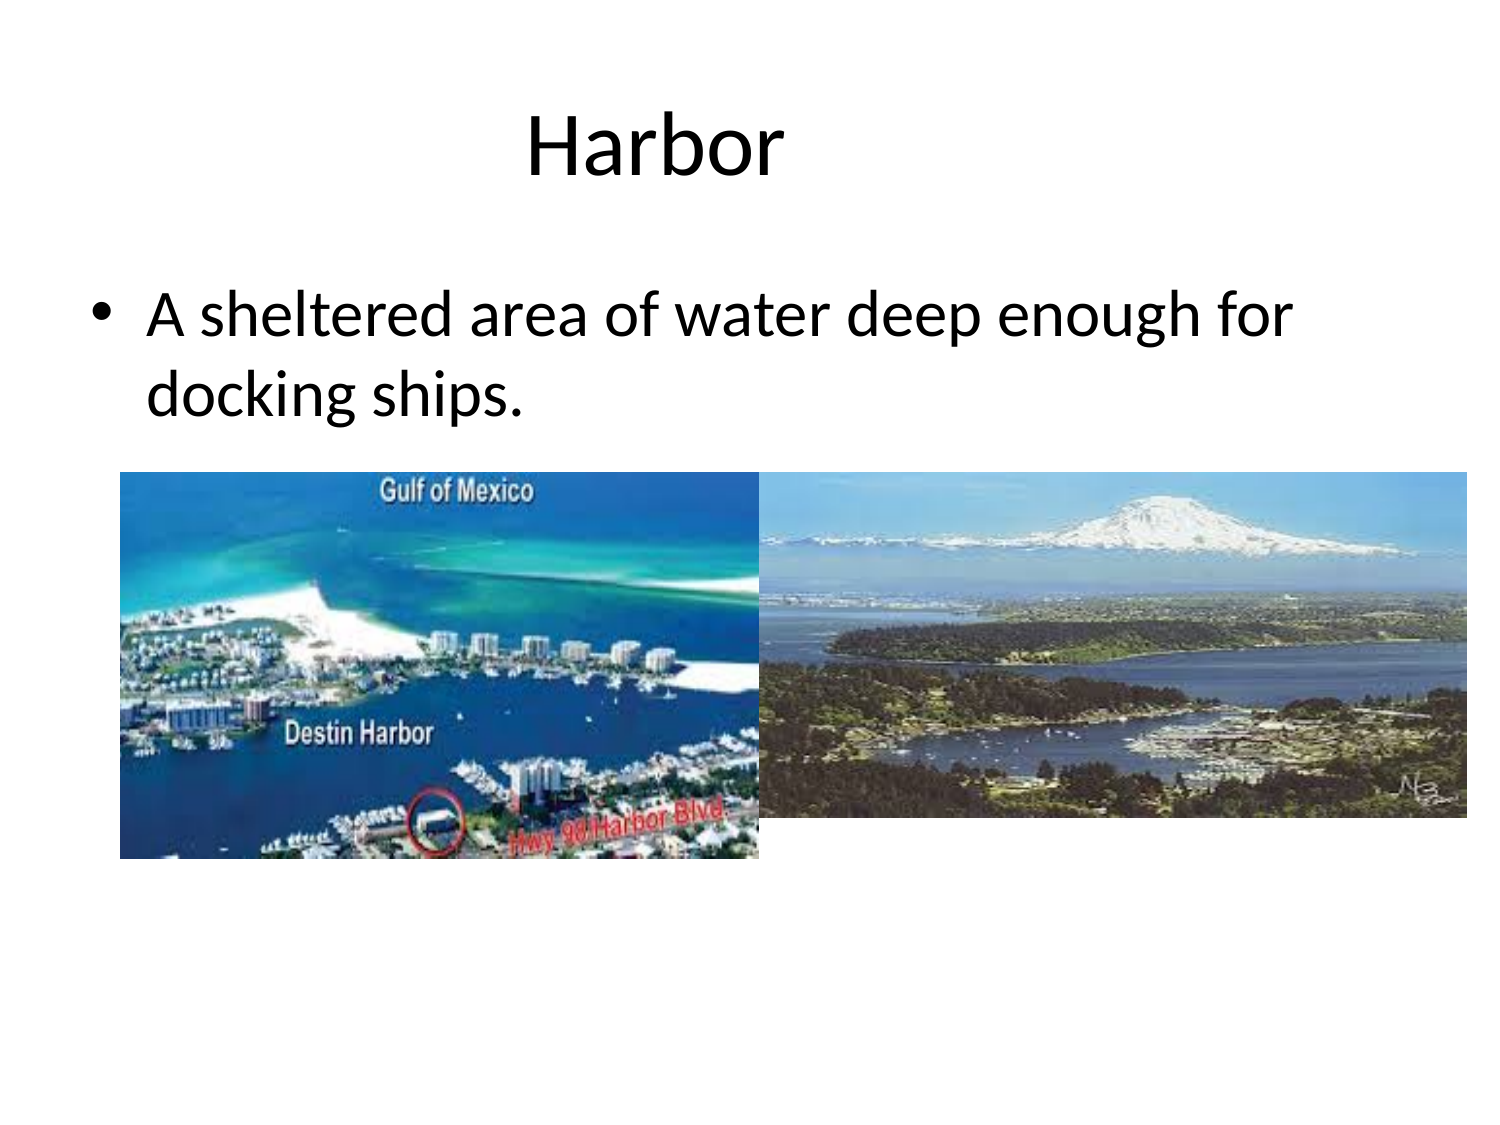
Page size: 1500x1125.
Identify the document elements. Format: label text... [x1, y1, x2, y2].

title Harbor [75, 45, 1425, 233]
picture [120, 472, 1467, 859]
list A sheltered area of water deep enough for docking ships. [75, 262, 1425, 1005]
